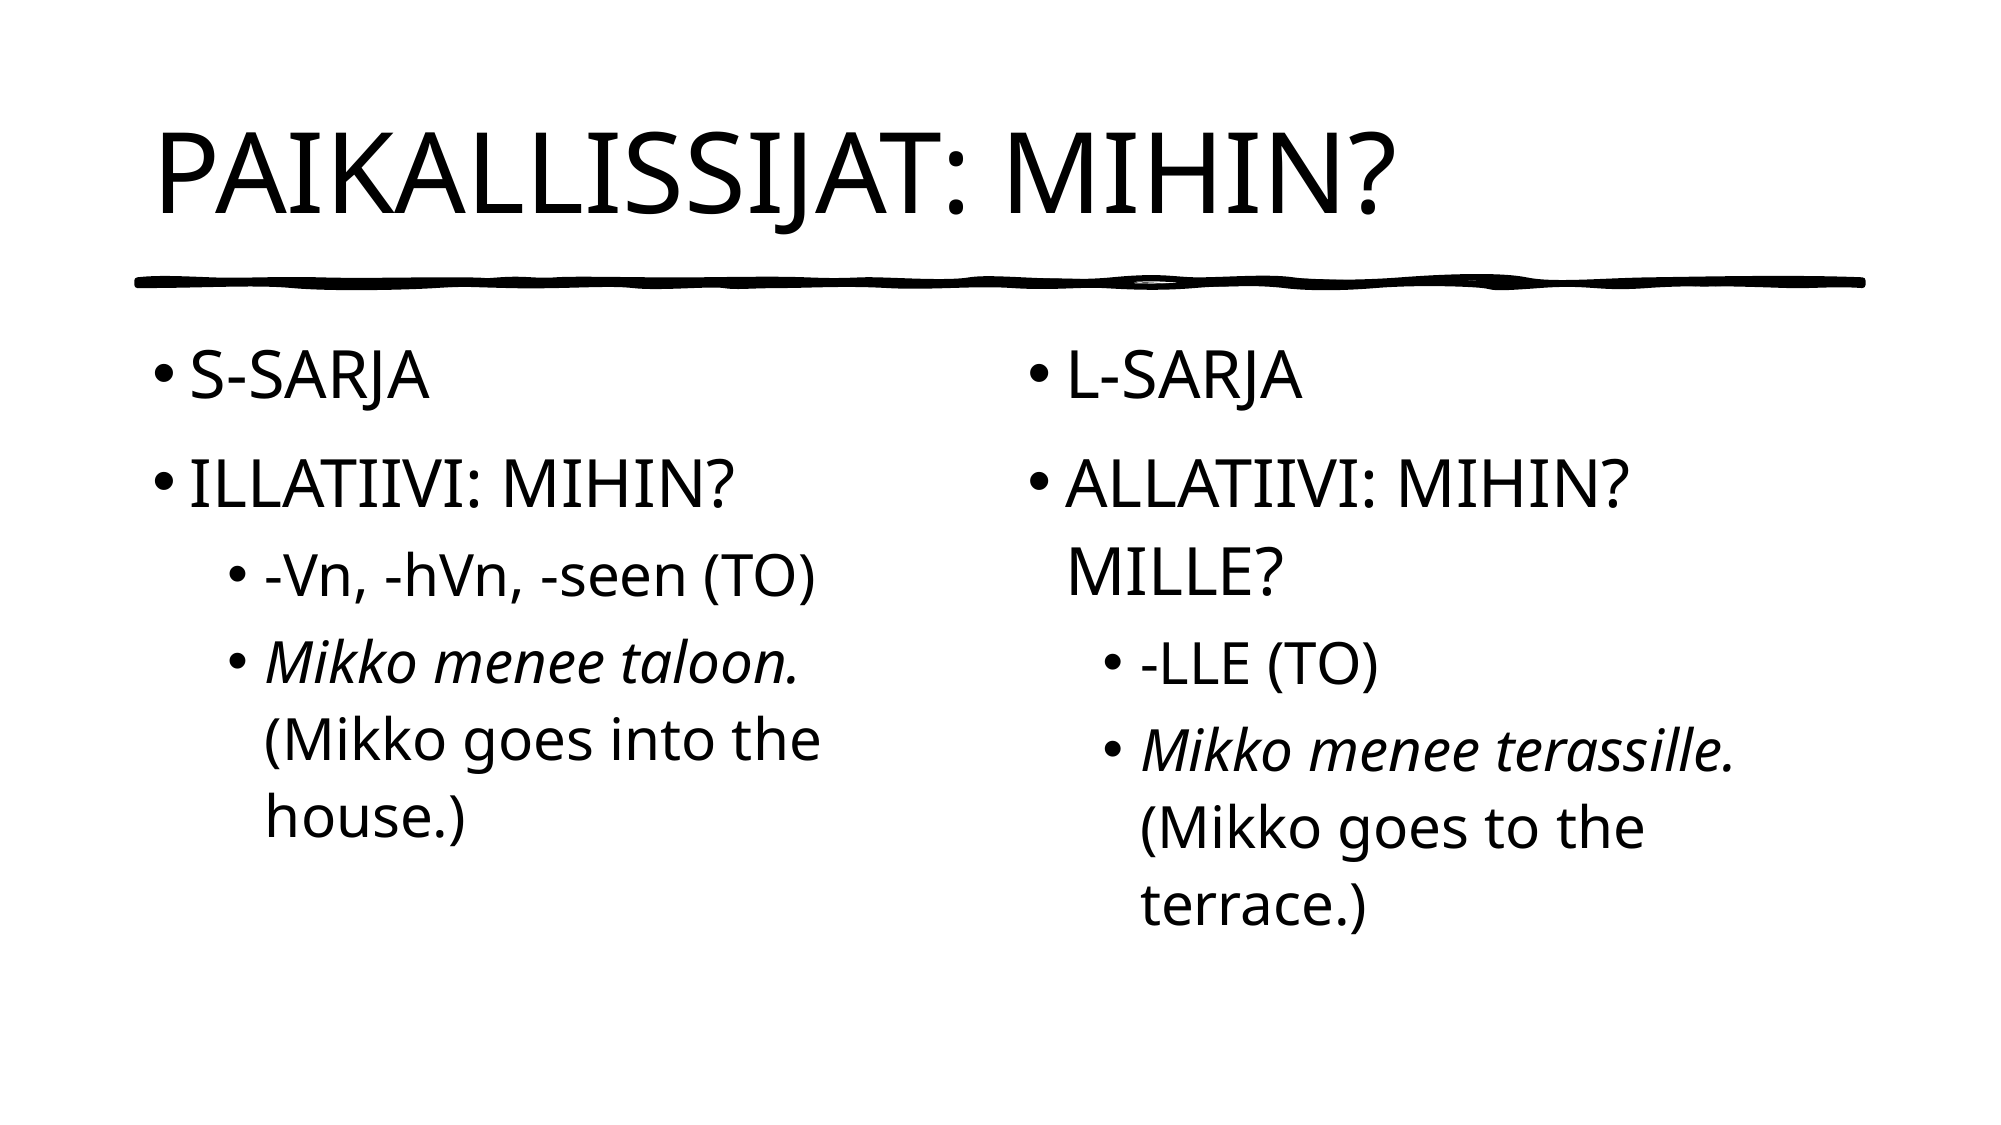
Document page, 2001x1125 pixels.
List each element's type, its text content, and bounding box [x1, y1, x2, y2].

list S-SARJA ILLATIIVI: MIHIN? -Vn, -hVn, -seen (TO) Mikko menee taloon. (Mikko goes into the house.) [137, 316, 988, 1014]
list L-SARJA ALLATIIVI: MIHIN? MILLE? -LLE (TO) Mikko menee terassille. (Mikko goes to the terrace.) [1012, 316, 1863, 1014]
title PAIKALLISSIJAT: MIHIN? [137, 59, 1863, 278]
